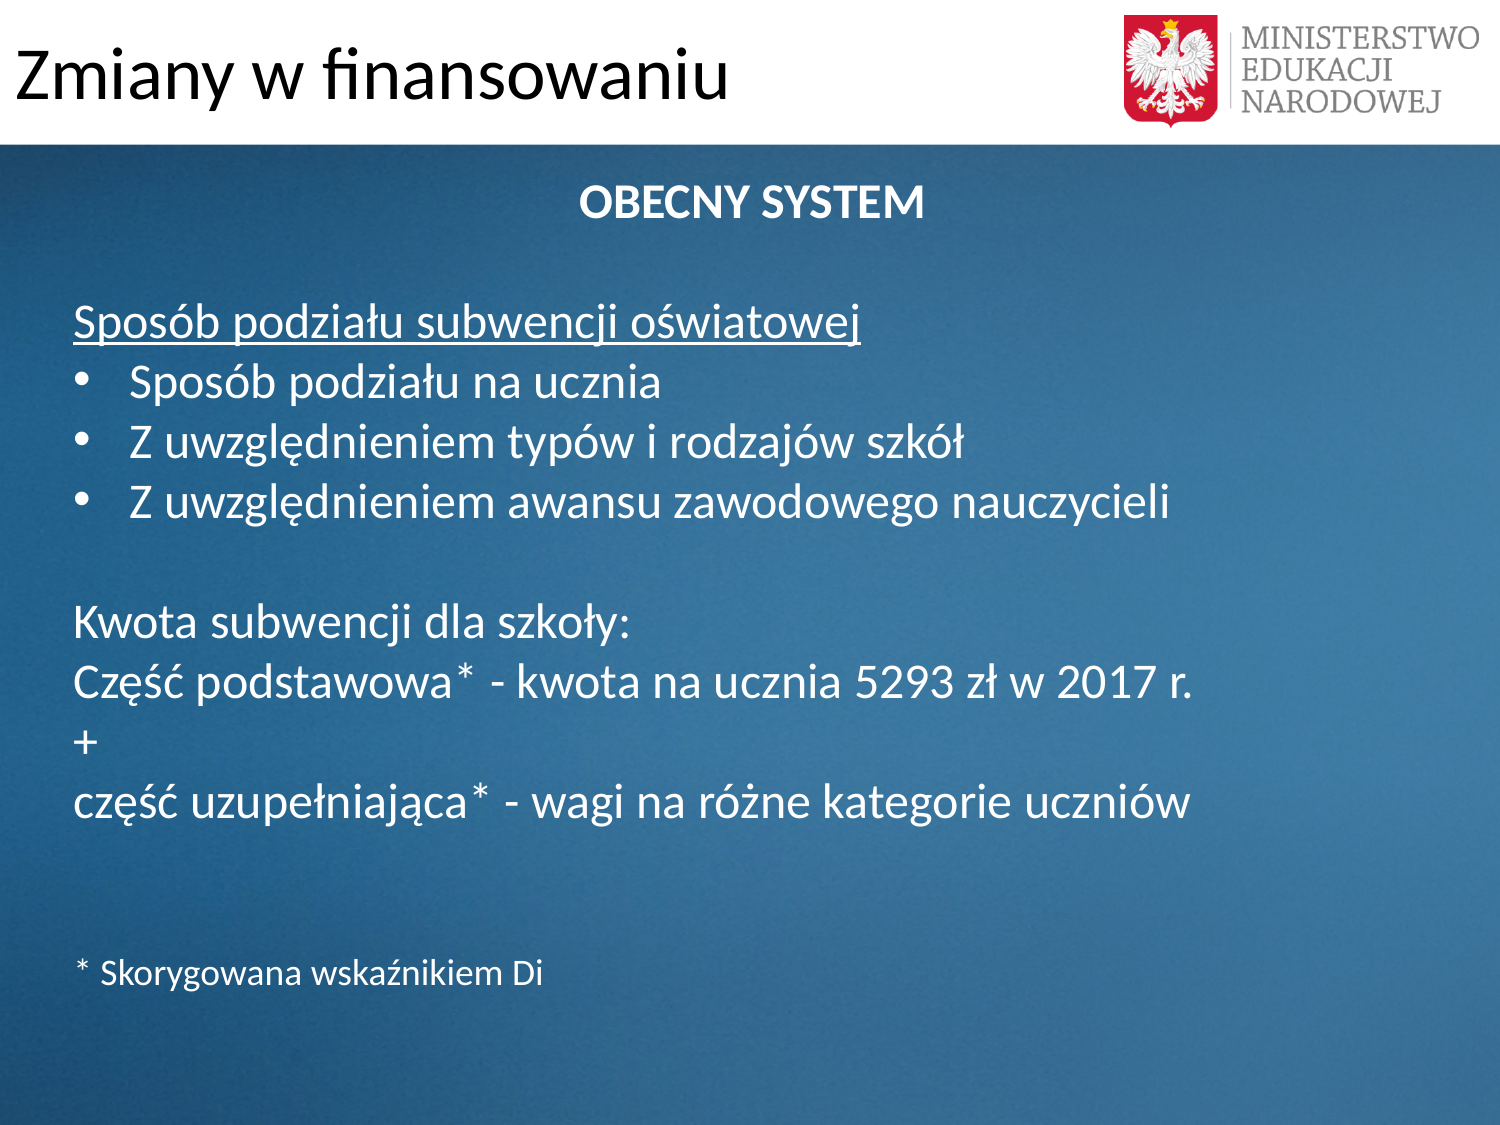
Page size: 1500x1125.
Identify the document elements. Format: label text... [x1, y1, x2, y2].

title Zmiany w finansowaniu [0, 0, 1500, 145]
text_box OBECNY SYSTEM Sposób podziału subwencji oświatowej Sposób podziału na ucznia Z uwzględnieniem typów i rodzajów szkół Z uwzględnieniem awansu zawodowego nauczycieli Kwota subwencji dla szkoły: Część podstawowa* - kwota na ucznia 5293 zł w 2017 r. + część uzupełniająca* - wagi na różne kategorie uczniów * Skorygowana wskaźnikiem Di [58, 160, 1447, 1001]
picture [1124, 15, 1479, 128]
picture [0, 145, 1500, 1125]
